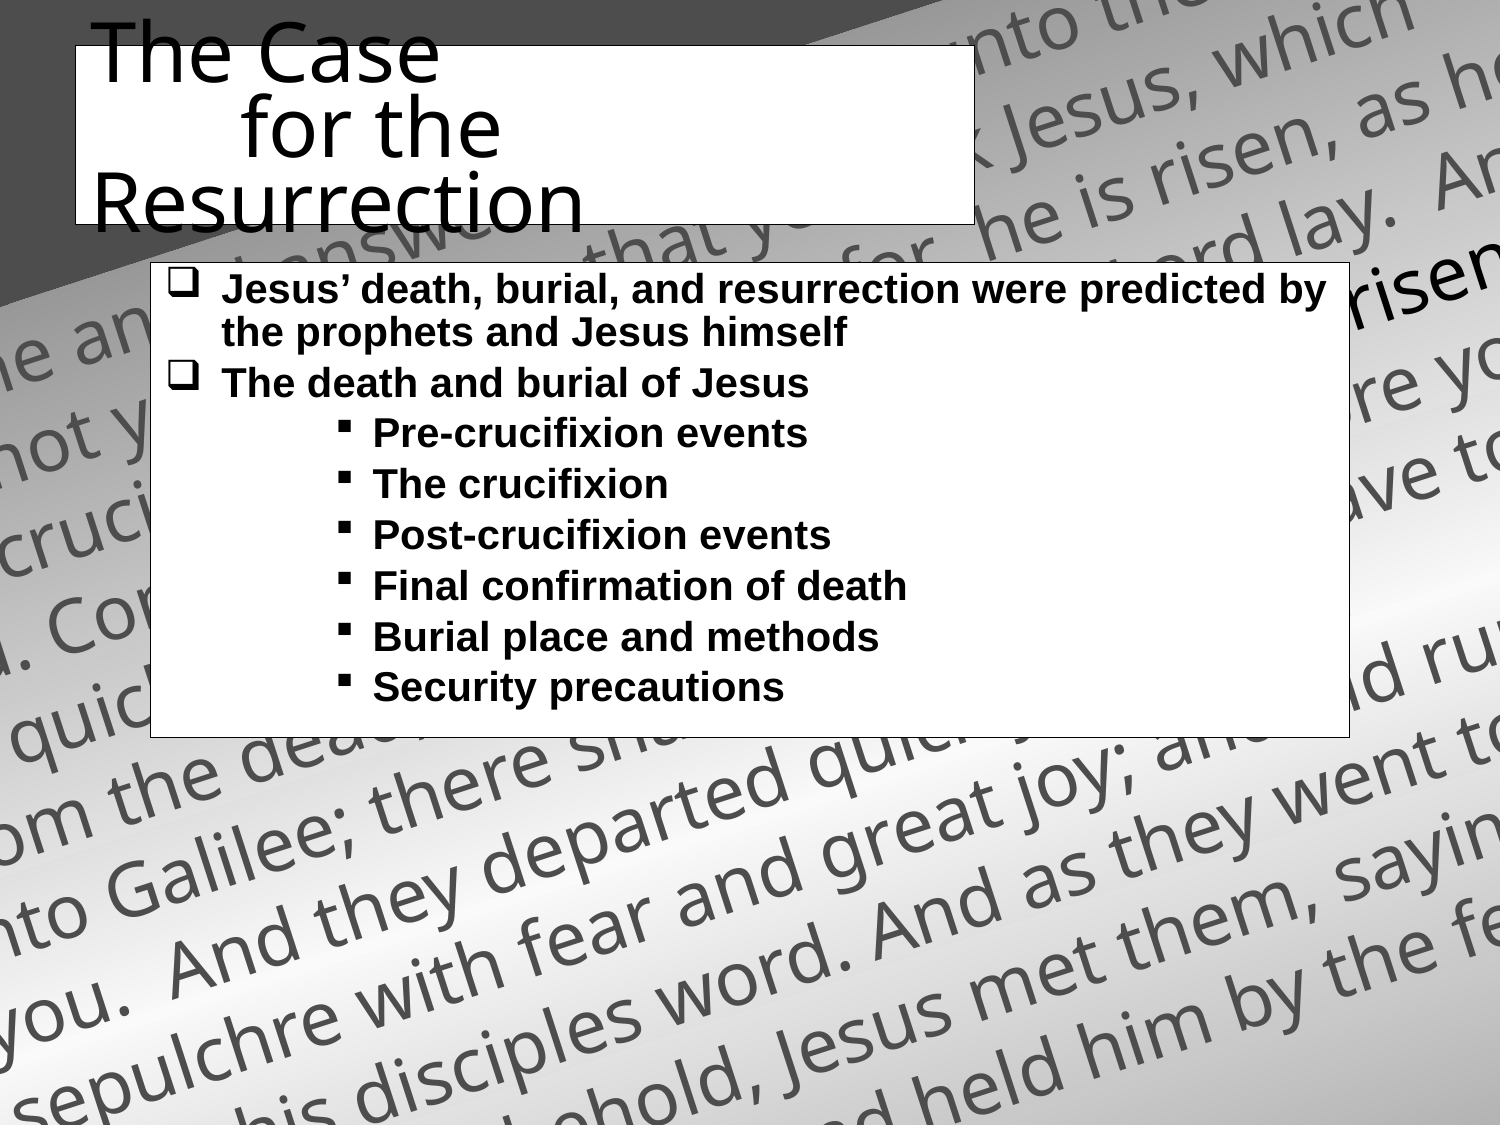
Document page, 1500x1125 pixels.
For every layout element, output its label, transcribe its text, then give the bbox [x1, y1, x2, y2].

title The Case for the Resurrection [75, 45, 975, 225]
list Jesus’ death, burial, and resurrection were predicted by the prophets and Jesus himself The death and burial of Jesus Pre-crucifixion events The crucifixion Post-crucifixion events Final confirmation of death Burial place and methods Security precautions [150, 262, 1350, 738]
text_box And the angel answered and said unto the women, Fear not ye: for I know that ye seek Jesus, which was crucified. He is not here: for he is risen, as he said. Come, see the place where the Lord lay. And go quickly, and tell his disciples that he is risen from the dead; and, behold, he goeth before you into Galilee; there shall ye see him: lo, I have told you. And they departed quickly from the sepulchre with fear and great joy; and did run to bring his disciples word. And as they went to tell his disciples, behold, Jesus met them, saying, All hail. And they came and held him by the feet, and worsh ipped him. [0, 0, 1500, 1125]
